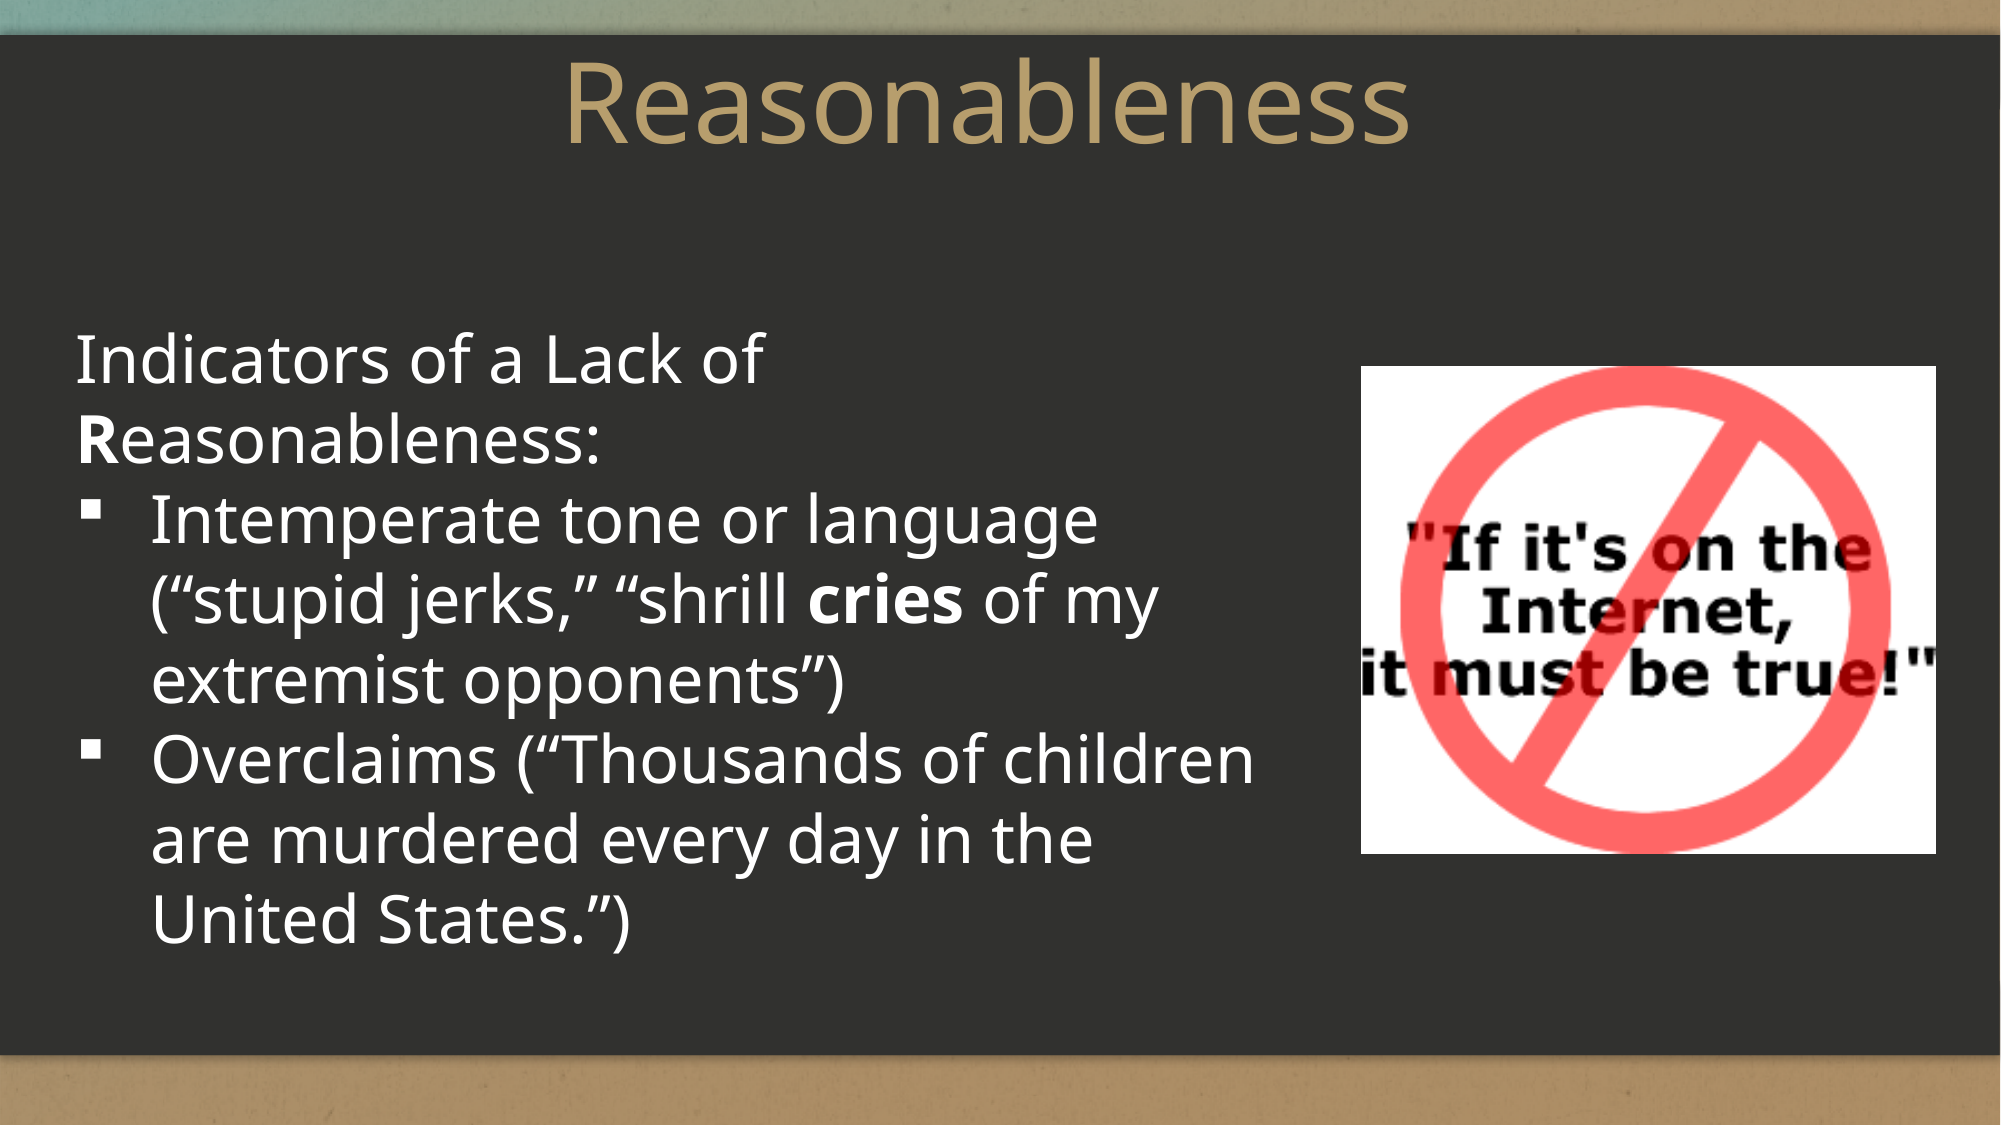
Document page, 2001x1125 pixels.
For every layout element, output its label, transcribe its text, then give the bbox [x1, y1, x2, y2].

picture [0, 0, 2001, 1125]
picture [1361, 366, 1936, 854]
text_box Indicators of a Lack of Reasonableness: Intemperate tone or language (“stupid jerks,” “shrill cries of my extremist opponents”) Overclaims (“Thousands of children are murdered every day in the United States.”) [60, 309, 1283, 1010]
title Reasonableness [199, 30, 1775, 176]
